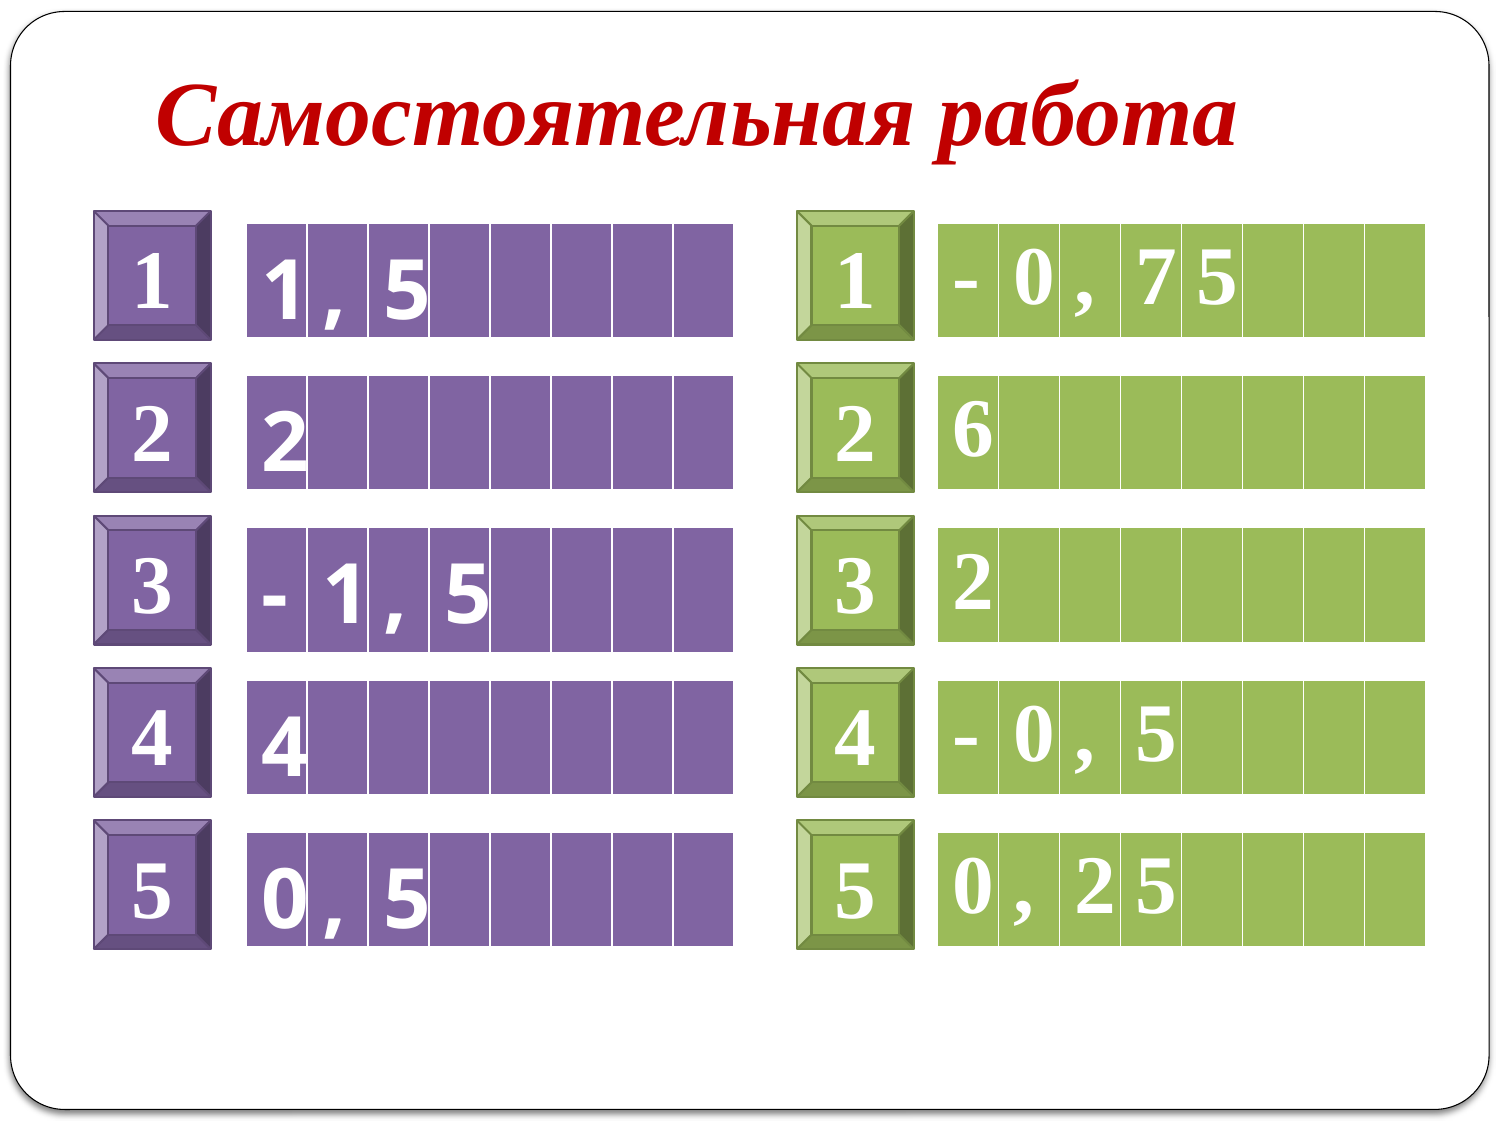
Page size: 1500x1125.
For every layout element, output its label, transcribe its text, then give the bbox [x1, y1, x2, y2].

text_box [95, 215, 107, 336]
text_box 1 [92, 210, 212, 341]
table_header [1243, 376, 1303, 489]
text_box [95, 672, 107, 793]
table_header [613, 681, 672, 794]
table_header [800, 364, 910, 377]
table_header [308, 376, 367, 489]
table_header [1365, 681, 1425, 794]
table_header [430, 376, 489, 489]
table_header 5 [430, 528, 489, 652]
table_header [1243, 528, 1303, 642]
text_box 1 [796, 210, 915, 341]
table_header , [308, 224, 367, 337]
text_box 5 [796, 819, 915, 950]
table_header 5 [1182, 224, 1242, 337]
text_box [95, 520, 107, 640]
table_header [613, 376, 672, 489]
table_header - [247, 528, 306, 652]
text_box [97, 821, 207, 834]
table_header 6 [938, 376, 998, 489]
text_box Самостоятельная работа [140, 46, 1383, 172]
table_header , [1060, 224, 1120, 337]
table_header [613, 224, 672, 337]
table_header 4 [247, 681, 306, 794]
table_header [1243, 224, 1303, 337]
table_header [1365, 224, 1425, 337]
text_box 2 [796, 362, 915, 493]
table_header [308, 681, 367, 794]
table_header [491, 528, 550, 652]
table_header 5 [369, 224, 428, 337]
table_header [1182, 376, 1242, 489]
table_header [491, 224, 550, 337]
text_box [98, 669, 207, 682]
table_header [613, 528, 672, 652]
table_header 2 [938, 528, 998, 642]
table_header 0 [247, 833, 306, 946]
table_header - [938, 681, 998, 794]
table_header 2 [1060, 833, 1120, 946]
table_header [674, 833, 733, 946]
table_header [552, 833, 611, 946]
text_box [98, 212, 207, 225]
table_header [674, 376, 733, 489]
table_header [552, 681, 611, 794]
text_box 0 [95, 368, 107, 488]
table_header 0 [999, 224, 1059, 337]
text_box 4 [92, 667, 212, 798]
table_header 5 [1121, 833, 1181, 946]
text_box [798, 367, 810, 488]
table_header [1243, 833, 1303, 946]
table_header [430, 833, 489, 946]
table_header [1365, 528, 1425, 642]
table_header [1243, 681, 1303, 794]
table_header [674, 528, 733, 652]
table_header [999, 376, 1059, 489]
table_header , [369, 528, 428, 652]
text_box 2 [92, 362, 212, 493]
table_header [552, 224, 611, 337]
table_header 0 [938, 833, 998, 946]
text_box 5 [92, 819, 212, 950]
table_header , [1060, 681, 1120, 794]
table_header 0 [999, 681, 1059, 794]
text_box [798, 215, 810, 336]
table_header , [999, 833, 1059, 946]
text_box 0 [798, 824, 810, 945]
table_header [552, 528, 611, 652]
table_header 1 [801, 517, 910, 529]
table_header 5 [1121, 681, 1181, 794]
table_header [1182, 833, 1242, 946]
table_header [1121, 528, 1181, 642]
table_header [1304, 681, 1364, 794]
table_header [674, 681, 733, 794]
table_header [999, 528, 1059, 642]
table_header [552, 376, 611, 489]
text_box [97, 364, 207, 377]
table_header - [938, 224, 998, 337]
table_header [1121, 376, 1181, 489]
table_header [613, 833, 672, 946]
table_header [491, 681, 550, 794]
table_header [1304, 376, 1364, 489]
table_header [430, 224, 489, 337]
table_header [801, 212, 910, 225]
table_header [1060, 528, 1120, 642]
table_header [369, 376, 428, 489]
text_box [798, 520, 810, 640]
table_header [1182, 528, 1242, 642]
table_header [674, 224, 733, 337]
text_box 4 [796, 667, 915, 798]
table_header 1 [308, 528, 367, 652]
text_box 3 [796, 514, 915, 646]
table_header 1 [247, 224, 306, 337]
table_header [1304, 528, 1364, 642]
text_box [95, 825, 107, 945]
text_box №3 [800, 821, 910, 834]
text_box 3 [92, 514, 212, 646]
table_header 7 [1121, 224, 1181, 337]
table_header [1060, 376, 1120, 489]
table_header [1182, 681, 1242, 794]
table_header [1365, 376, 1425, 489]
table_header 2 [247, 376, 306, 489]
table_header [1365, 833, 1425, 946]
table_header [1304, 224, 1364, 337]
text_box [98, 517, 206, 529]
table_header [430, 681, 489, 794]
table_header [1304, 833, 1364, 946]
table_header 5 [369, 833, 428, 946]
table_header [491, 376, 550, 489]
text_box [798, 672, 810, 793]
table_header В8 [801, 669, 910, 682]
table_header [369, 681, 428, 794]
table_header , [308, 833, 367, 946]
table_header [491, 833, 550, 946]
